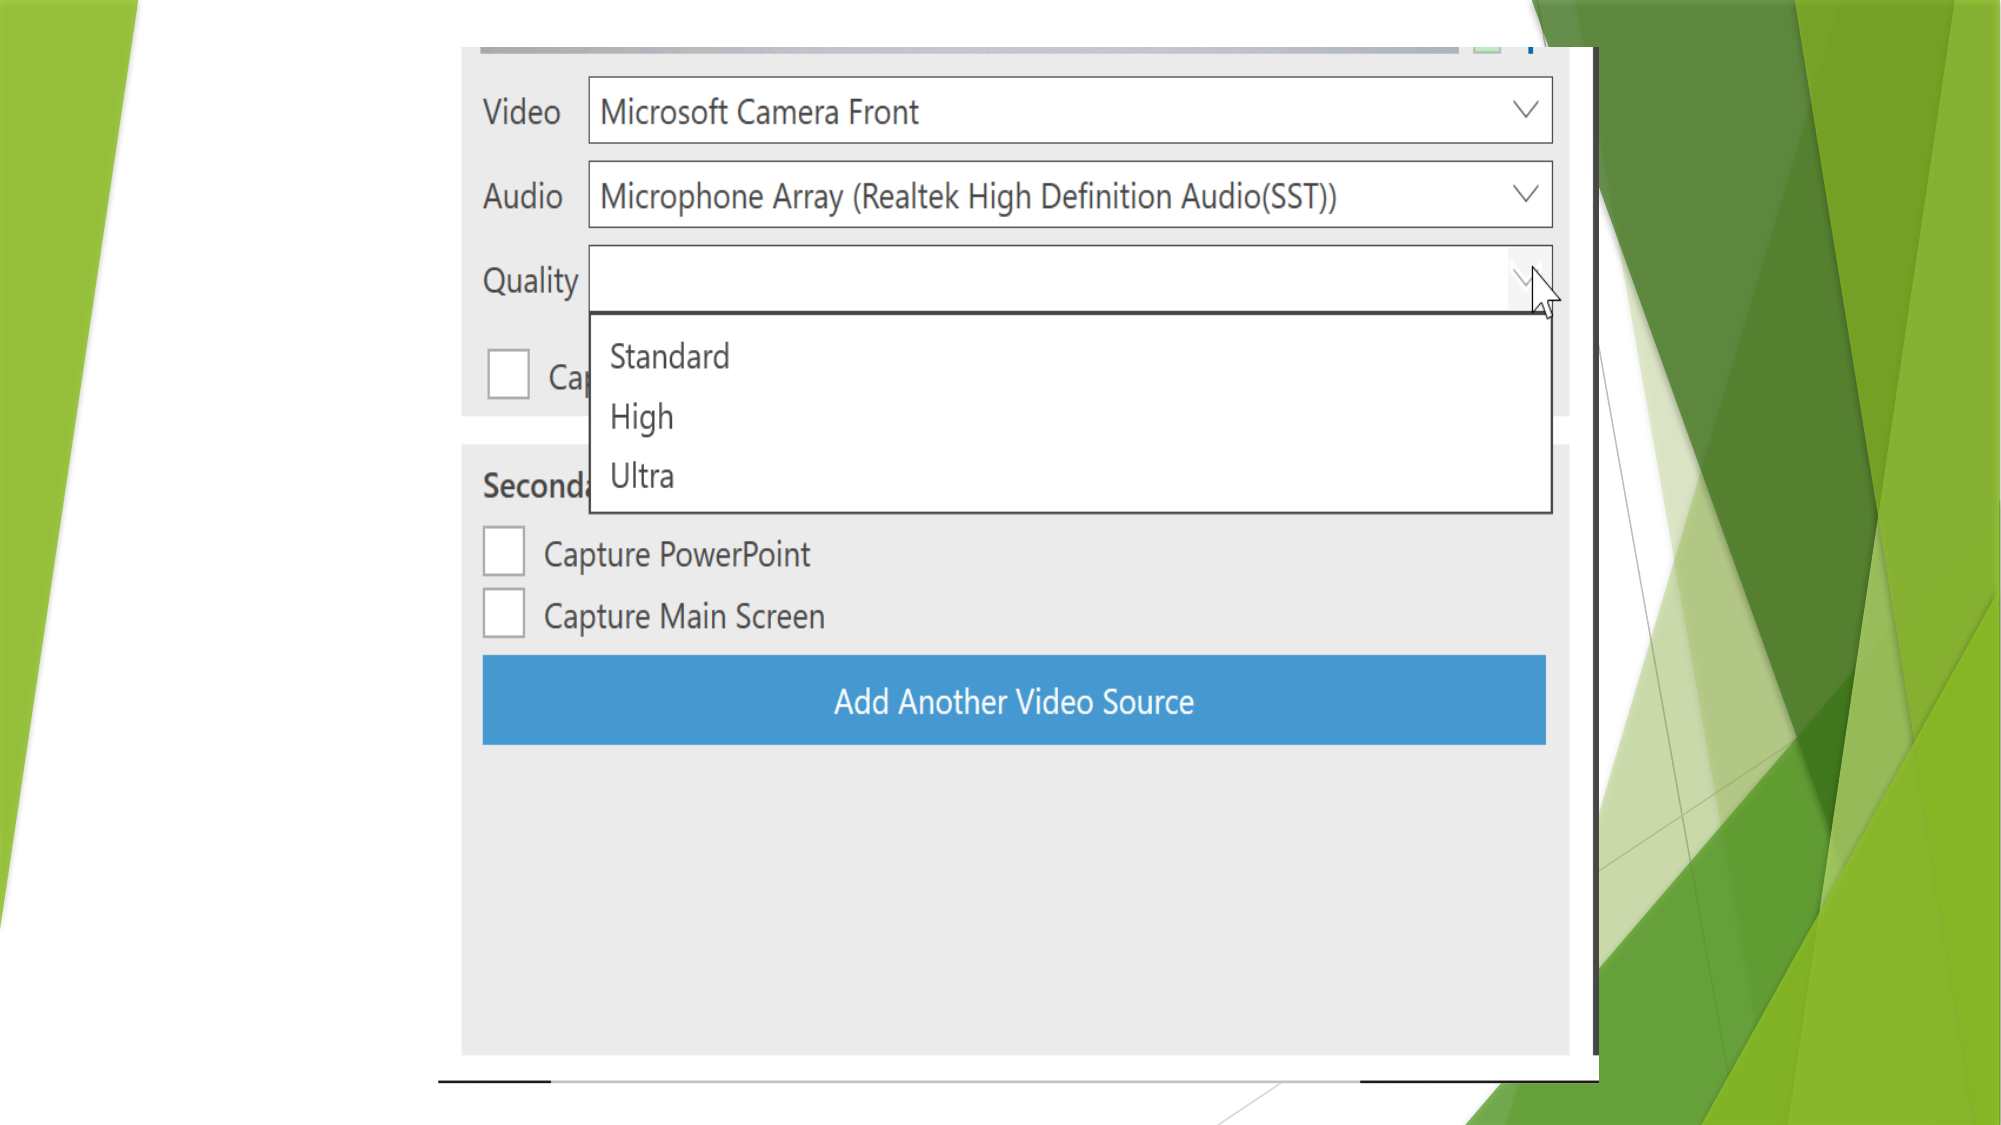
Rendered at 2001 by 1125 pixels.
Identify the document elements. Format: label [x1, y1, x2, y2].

picture [436, 46, 1600, 1085]
